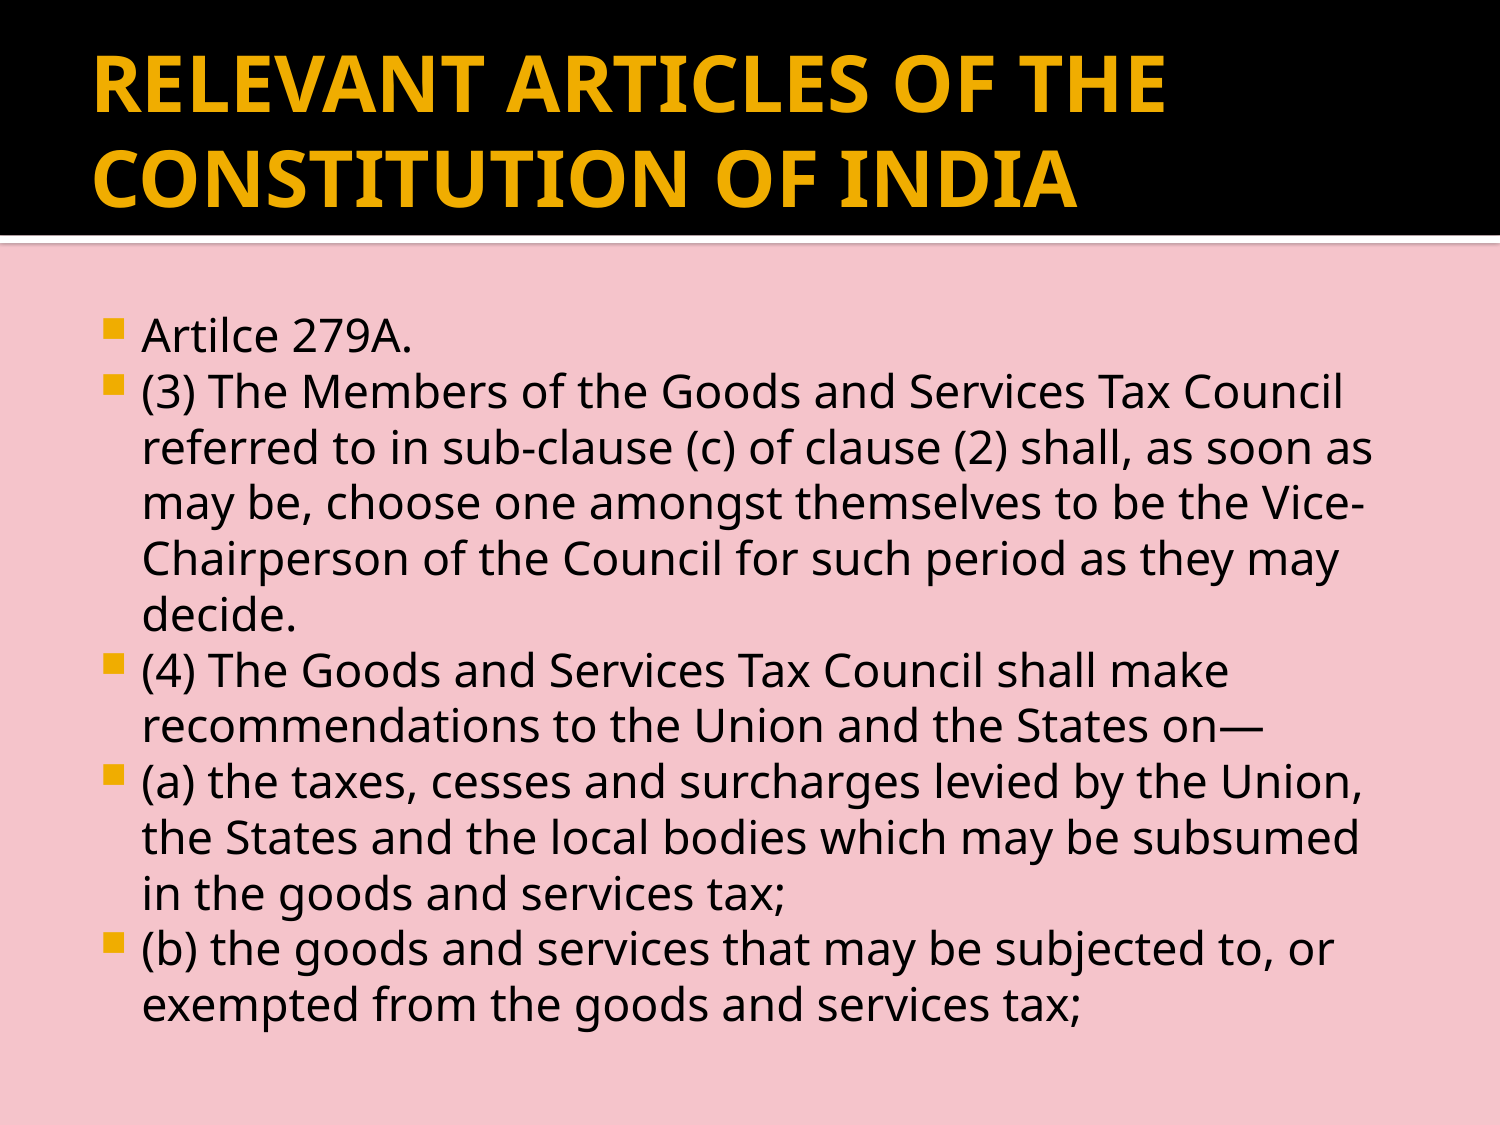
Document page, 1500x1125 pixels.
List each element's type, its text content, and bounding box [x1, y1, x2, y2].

title RELEVANT ARTICLES OF THE CONSTITUTION OF INDIA [75, 25, 1425, 231]
list Artilce 279A. (3) The Members of the Goods and Services Tax Council referred to in sub-clause (c) of clause (2) shall, as soon as may be, choose one amongst themselves to be the Vice-Chairperson of the Council for such period as they may decide. (4) The Goods and Services Tax Council shall make recommendations to the Union and the States on— (a) the taxes, cesses and surcharges levied by the Union, the States and the local bodies which may be subsumed in the goods and services tax; (b) the goods and services that may be subjected to, or exempted from the goods and services tax; [75, 291, 1425, 1050]
